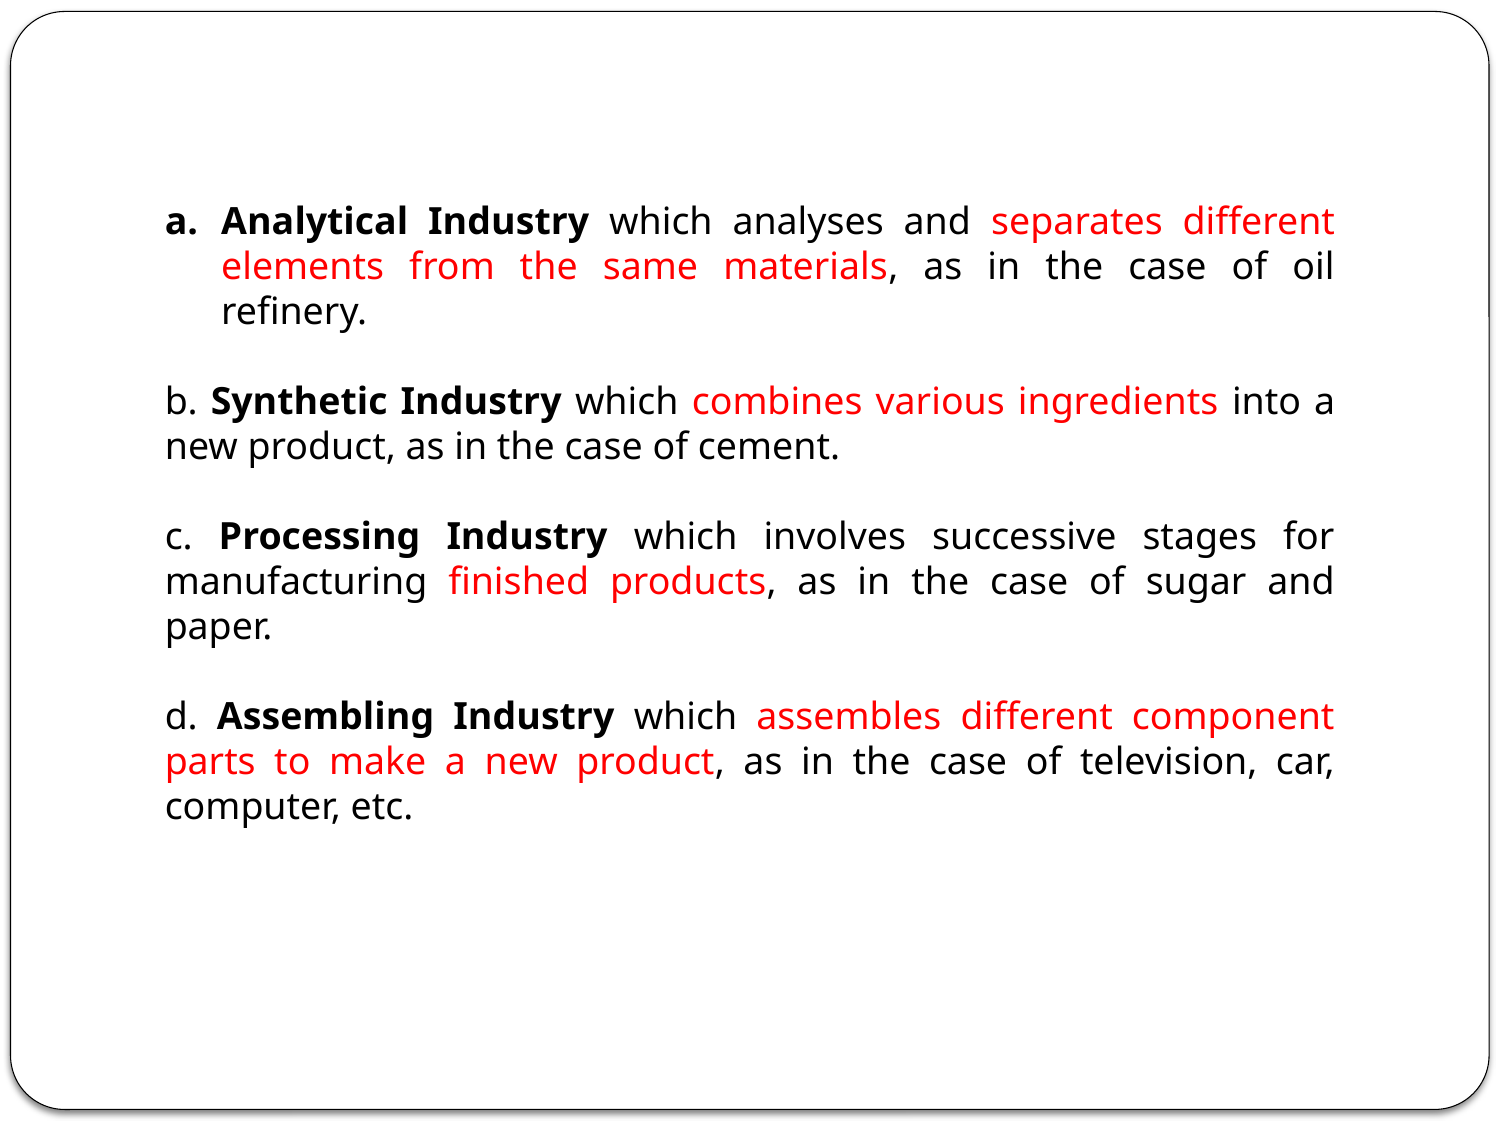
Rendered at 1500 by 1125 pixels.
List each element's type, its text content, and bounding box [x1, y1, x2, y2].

text_box Analytical Industry which analyses and separates different elements from the same materials, as in the case of oil refinery. b. Synthetic Industry which combines various ingredients into a new product, as in the case of cement. c. Processing Industry which involves successive stages for manufacturing finished products, as in the case of sugar and paper. d. Assembling Industry which assembles different component parts to make a new product, as in the case of television, car, computer, etc. [149, 149, 1350, 835]
